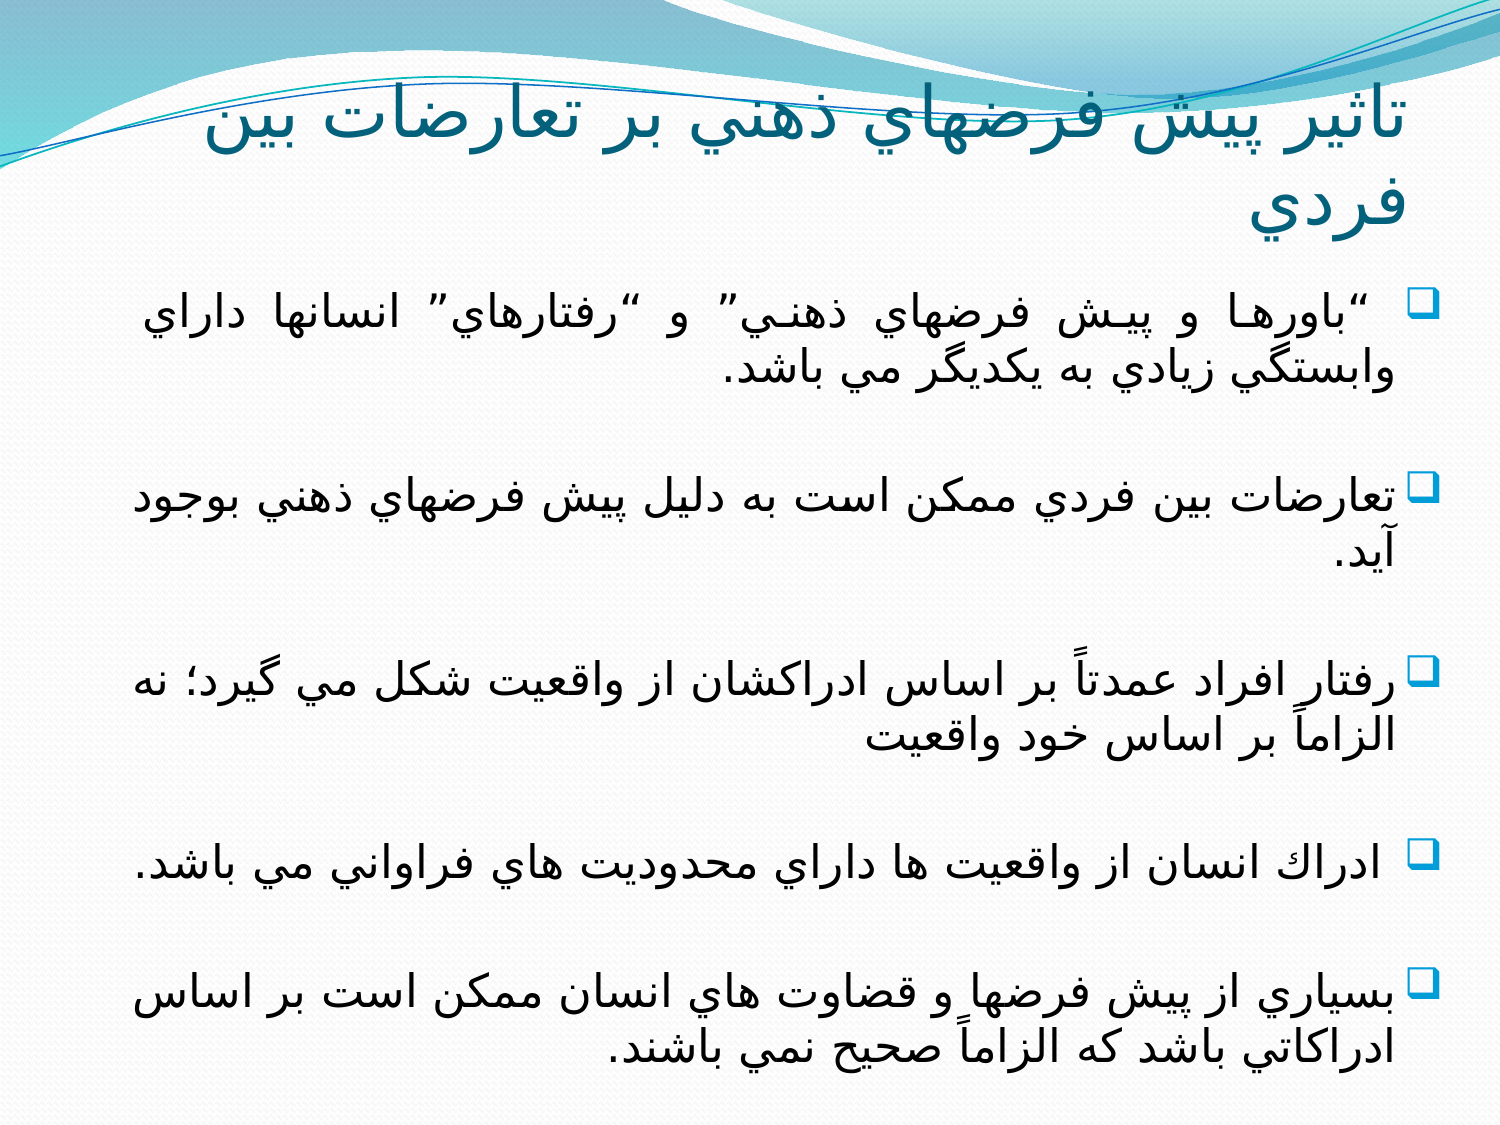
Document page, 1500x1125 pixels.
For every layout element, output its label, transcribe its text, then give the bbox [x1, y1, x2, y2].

list “باورها و پيش فرضهاي ذهني” و “رفتارهاي” انسانها داراي وابستگي زيادي به يكديگر مي باشد. تعارضات بين فردي ممكن است به دليل پيش فرضهاي ذهني بوجود آيد. رفتار افراد عمدتاً بر اساس ادراکشان از واقعيت شكل مي گيرد؛ نه الزاماً بر اساس خود واقعيت ادراك انسان از واقعيت ها داراي محدوديت هاي فراواني مي باشد. بسياري از پيش فرضها و قضاوت هاي انسان ممكن است بر اساس ادراكاتي باشد كه الزاماً صحيح نمي باشند. [117, 274, 1450, 1090]
title تاثير پيش فرضهاي ذهني بر تعارضات بين فردي [75, 58, 1425, 247]
